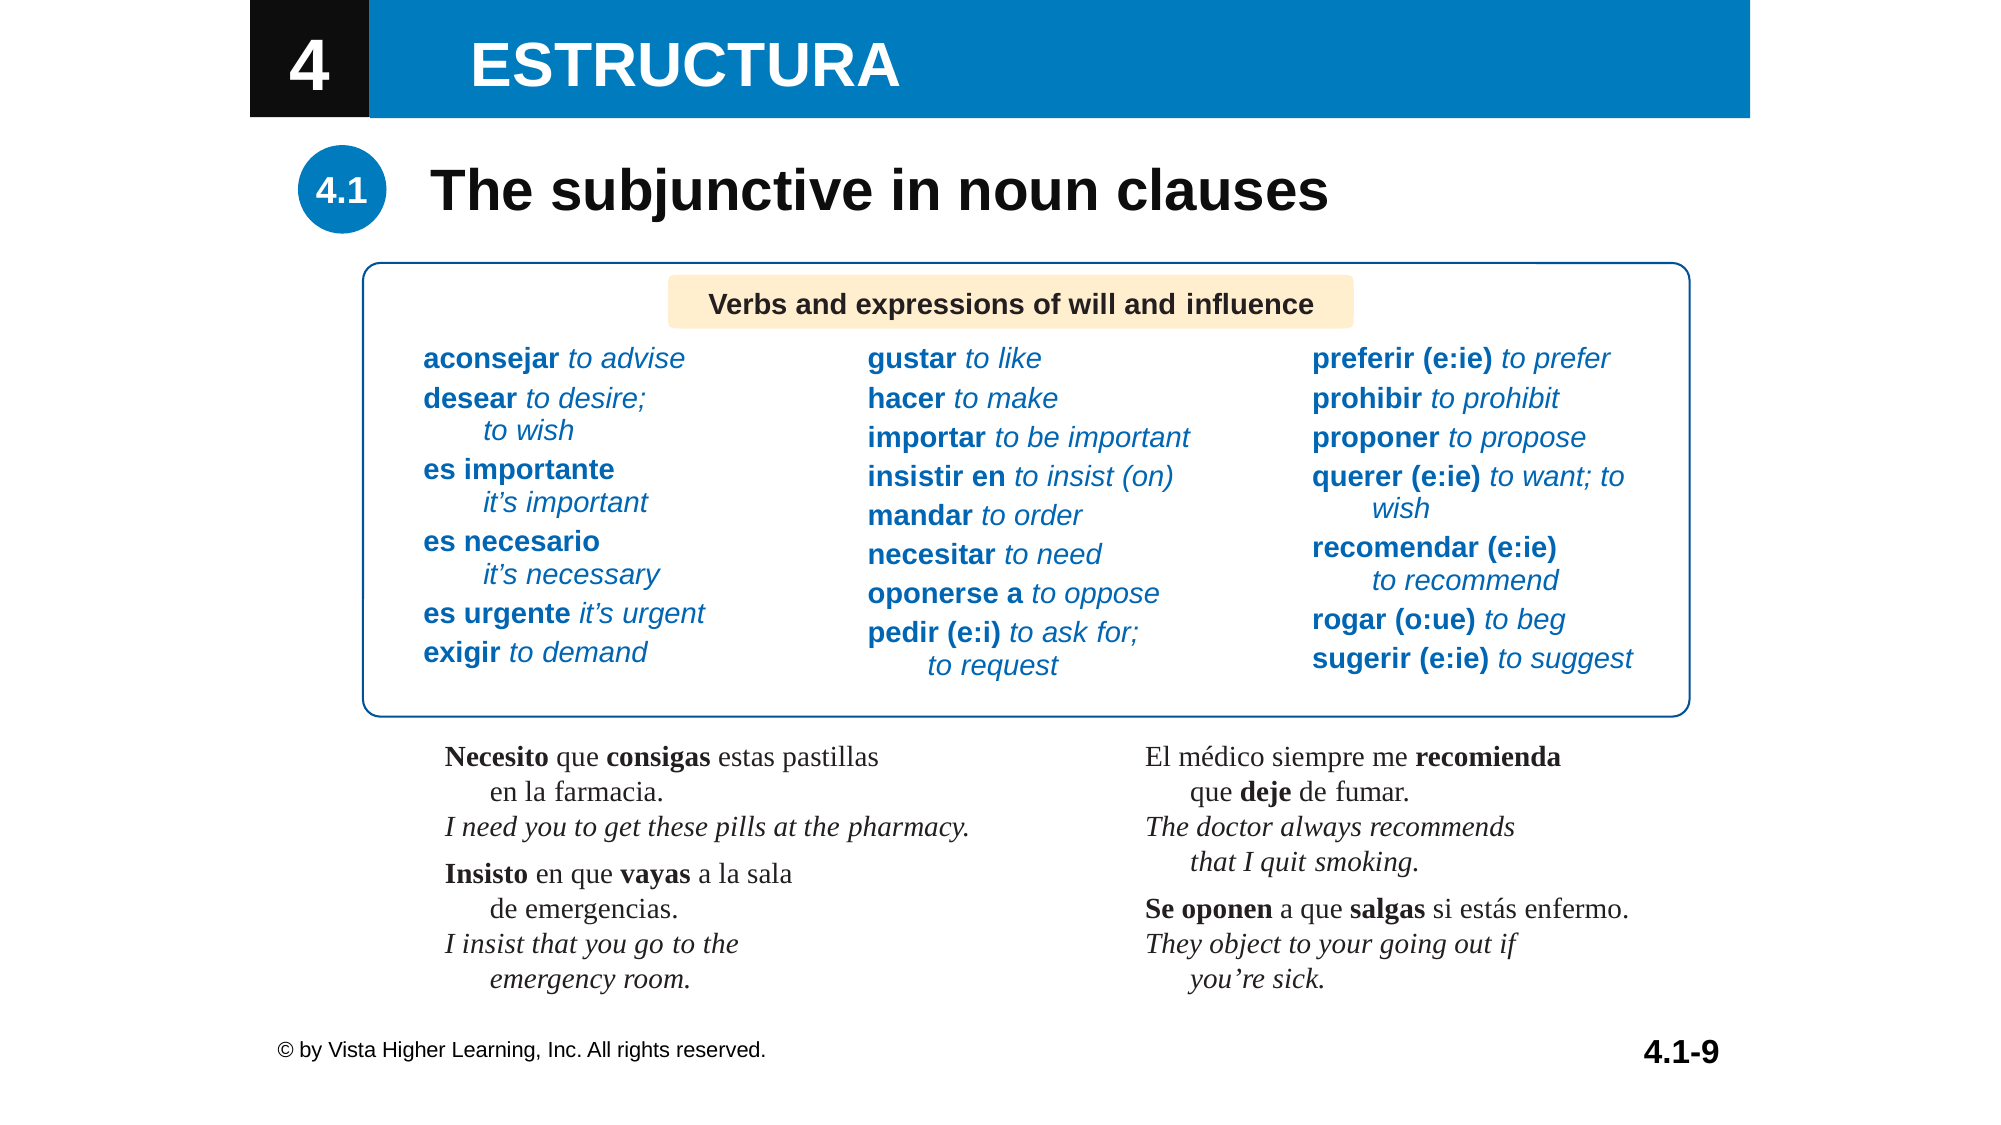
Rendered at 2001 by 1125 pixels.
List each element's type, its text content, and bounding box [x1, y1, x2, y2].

text_box Necesito que consigas estas pastillas en la farmacia. I need you to get these pills at the pharmacy. Insisto en que vayas a la sala de emergencias. I insist that you go to the emergency room. [444, 735, 1011, 995]
table_header aconsejar to advise desear to desire; to wish es importante it’s important es necesario it’s necessary es urgente it’s urgent exigir to demand [408, 335, 853, 709]
table_header gustar to like hacer to make importar to be important insistir en to insist (on) mandar to order necesitar to need oponerse a to oppose pedir (e:i) to ask for; to request [853, 335, 1297, 709]
footer © by Vista Higher Learning, Inc. All rights reserved. [262, 1023, 1231, 1076]
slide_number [1283, 1023, 1735, 1077]
text_box [361, 261, 1691, 718]
table_header preferir (e:ie) to prefer prohibir to prohibit proponer to propose querer (e:ie) to want; to wish recomendar (e:ie) to recommend rogar (o:ue) to beg sugerir (e:ie) to suggest [1297, 335, 1741, 709]
text_box El médico siempre me recomienda que deje de fumar. The doctor always recommends that I quit smoking. Se oponen a que salgas si estás enfermo. They object to your going out if you’re sick. [1145, 735, 1739, 995]
